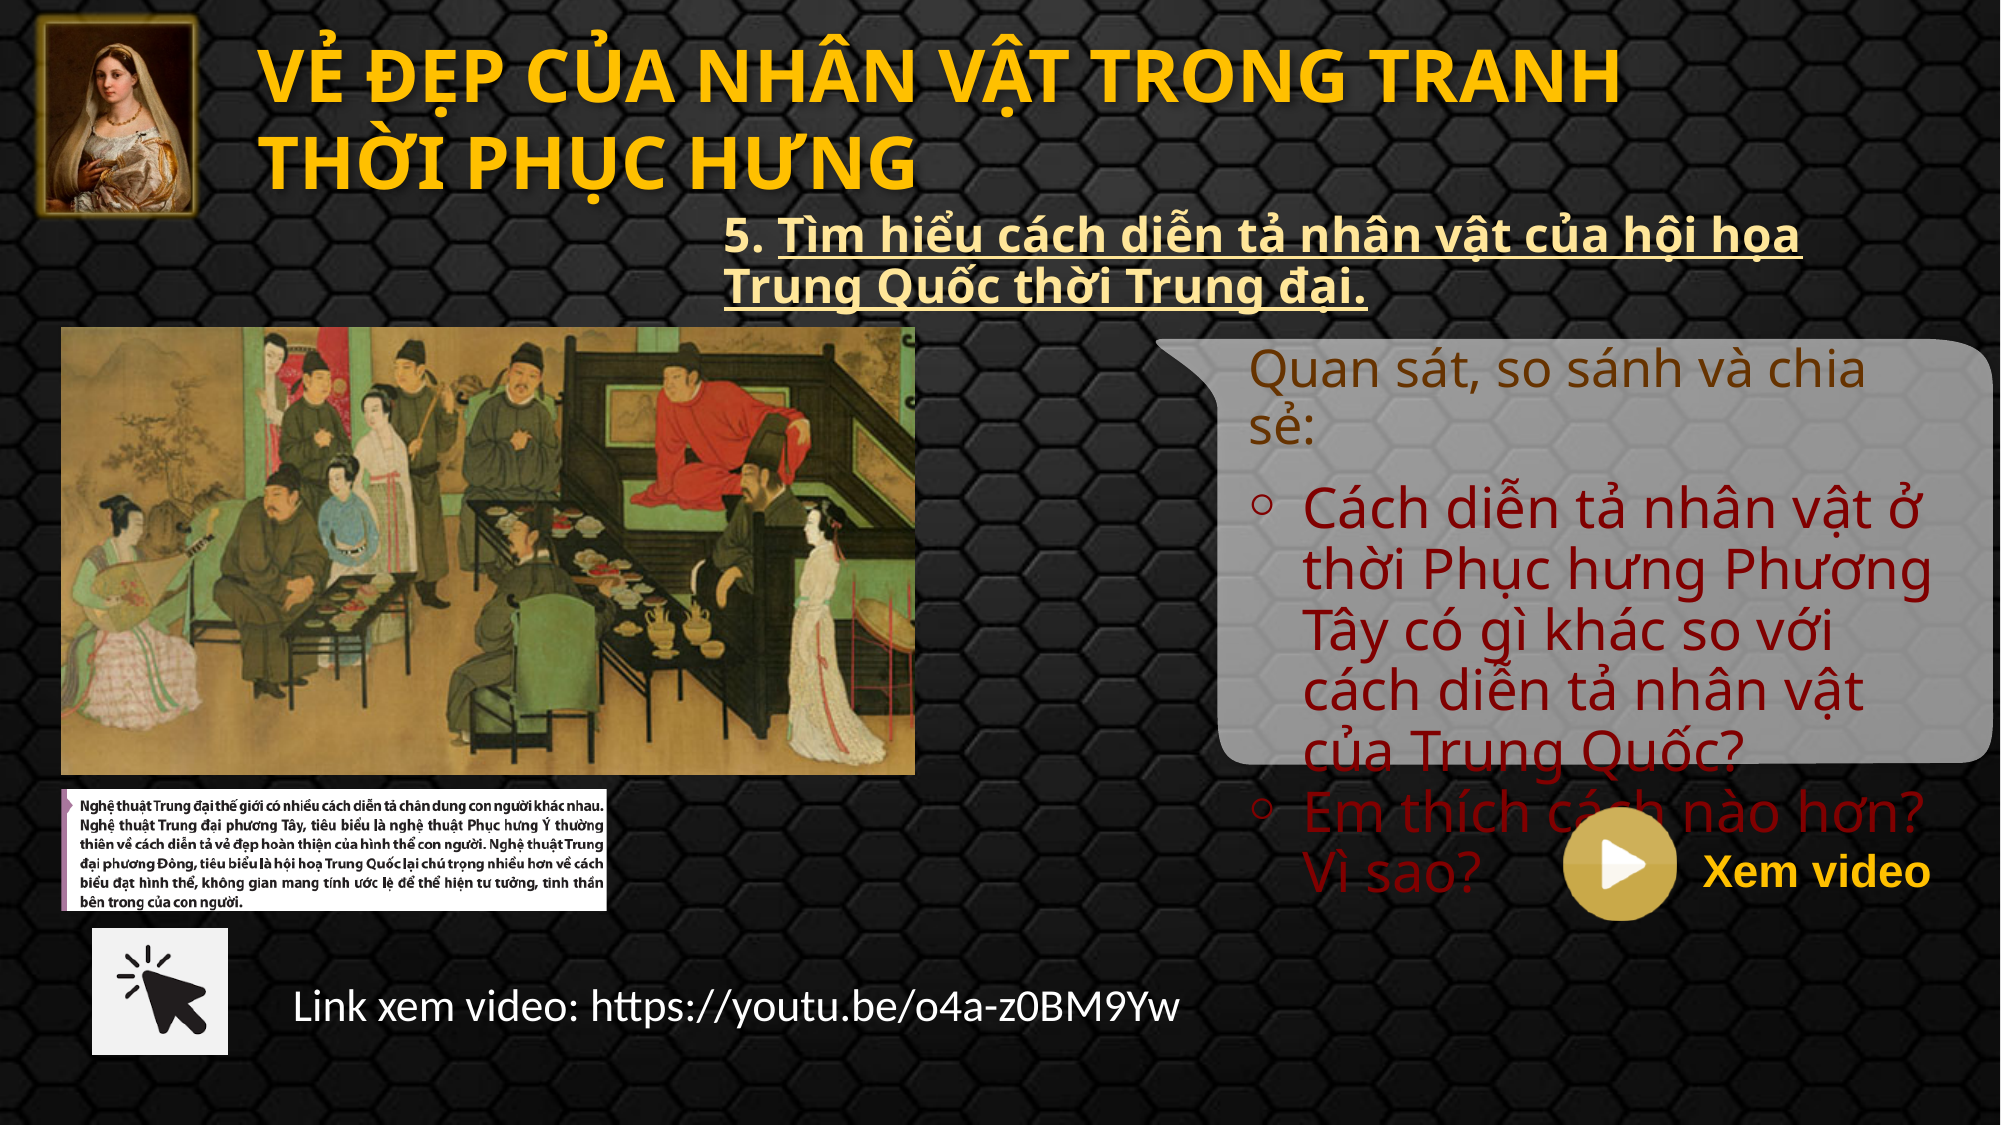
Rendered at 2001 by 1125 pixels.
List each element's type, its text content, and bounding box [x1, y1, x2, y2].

text_box [1154, 337, 1212, 395]
text_box Link xem video: https://youtu.be/o4a-z0BM9Yw [278, 968, 1197, 1039]
text_box Quan sát, so sánh và chia sẻ: Cách diễn tả nhân vật ở thời Phục hưng Phương Tây có gì khác so với cách diễn tả nhân vật của Trung Quốc? Em thích cách nào hơn? Vì sao? [1212, 327, 1960, 551]
text_box VẺ ĐẸP CỦA NHÂN VẬT TRONG TRANH THỜI PHỤC HƯNG [242, 21, 1641, 212]
picture [0, 0, 2001, 1125]
title 5. Tìm hiểu cách diễn tả nhân vật của hội họa Trung Quốc thời Trung đại. [708, 196, 1960, 329]
text_box [1216, 341, 1995, 766]
text_box Xem video [1687, 833, 2000, 959]
